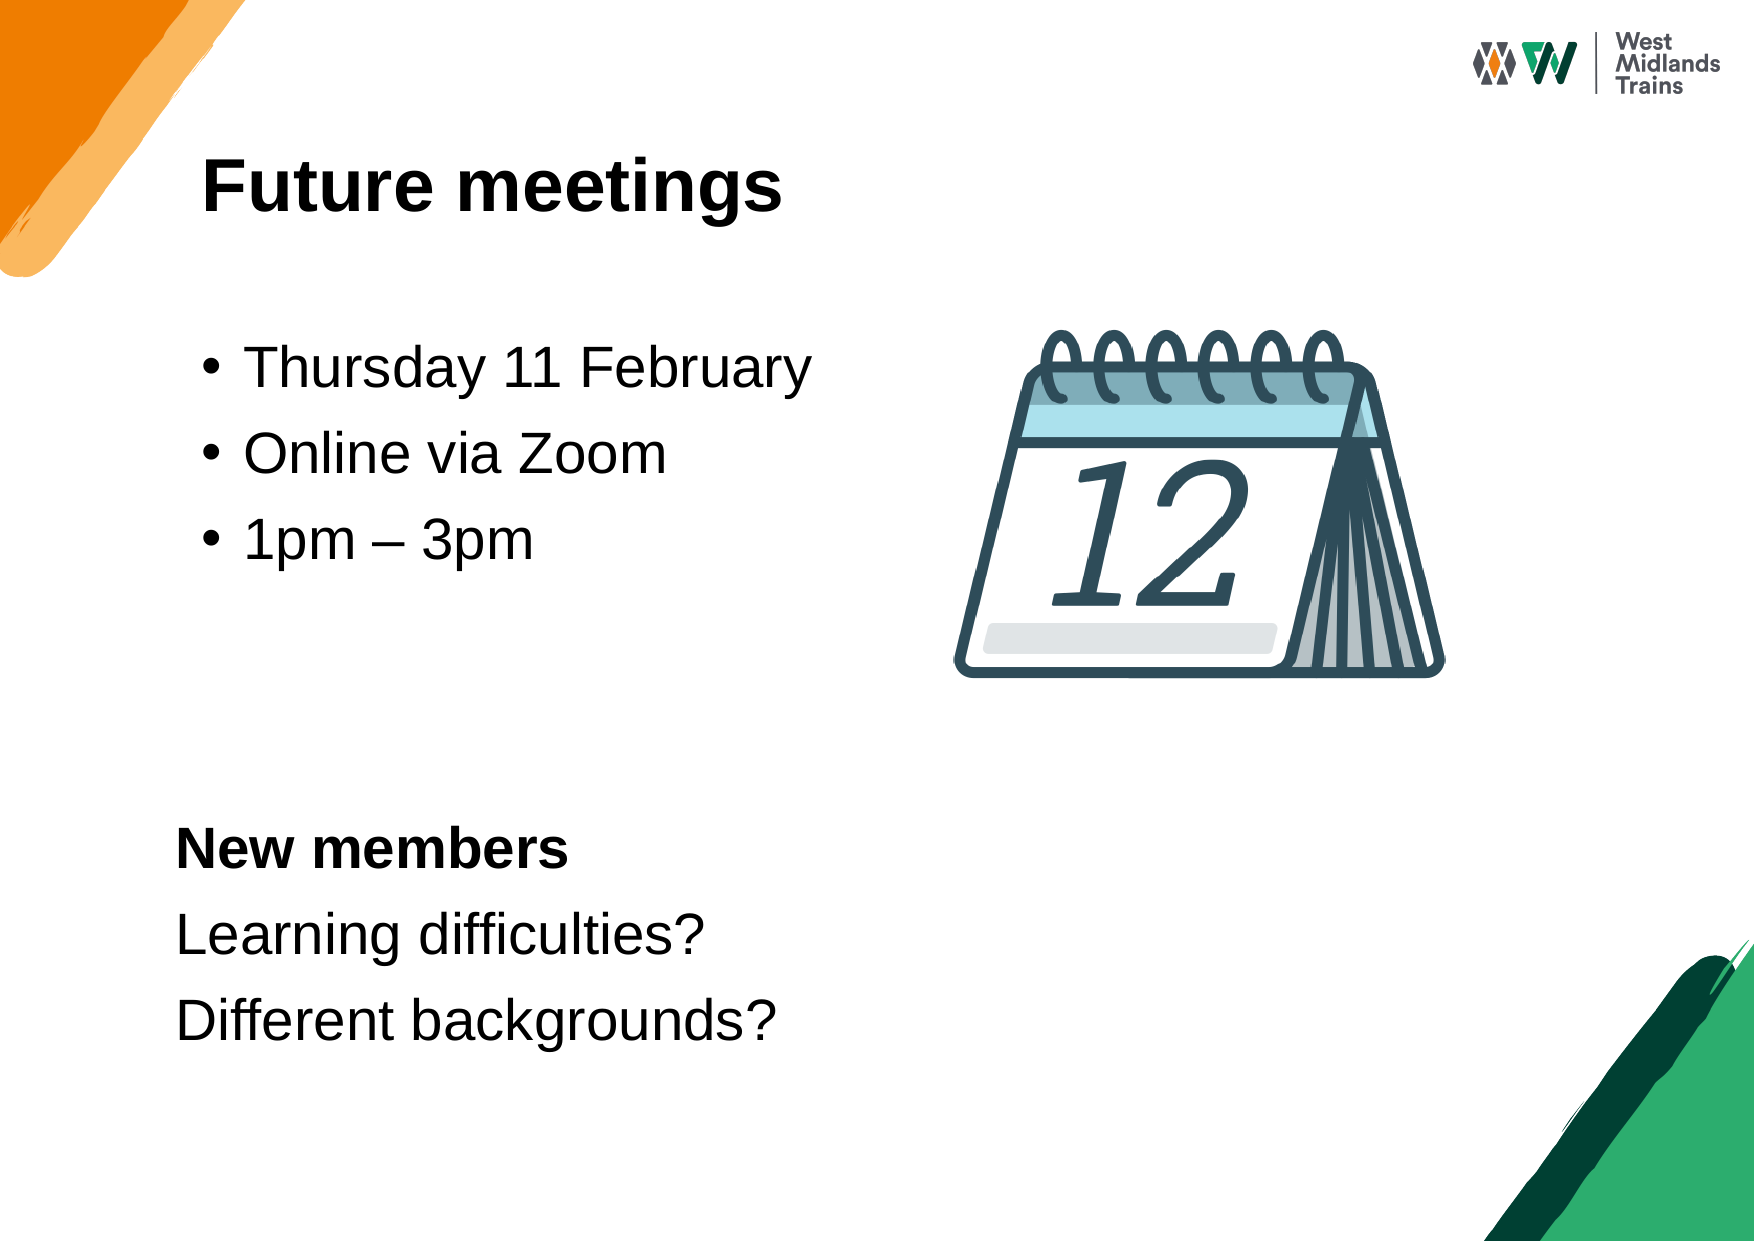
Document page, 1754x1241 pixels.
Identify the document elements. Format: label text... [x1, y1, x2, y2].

title Future meetings [186, 139, 1634, 306]
list Thursday 11 February Online via Zoom 1pm – 3pm [186, 330, 933, 729]
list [932, 305, 1468, 689]
picture [1266, 748, 1754, 1241]
picture [1473, 32, 1720, 94]
text_box New members Learning difficulties? Different backgrounds? [160, 810, 1519, 1105]
picture [0, 0, 464, 487]
